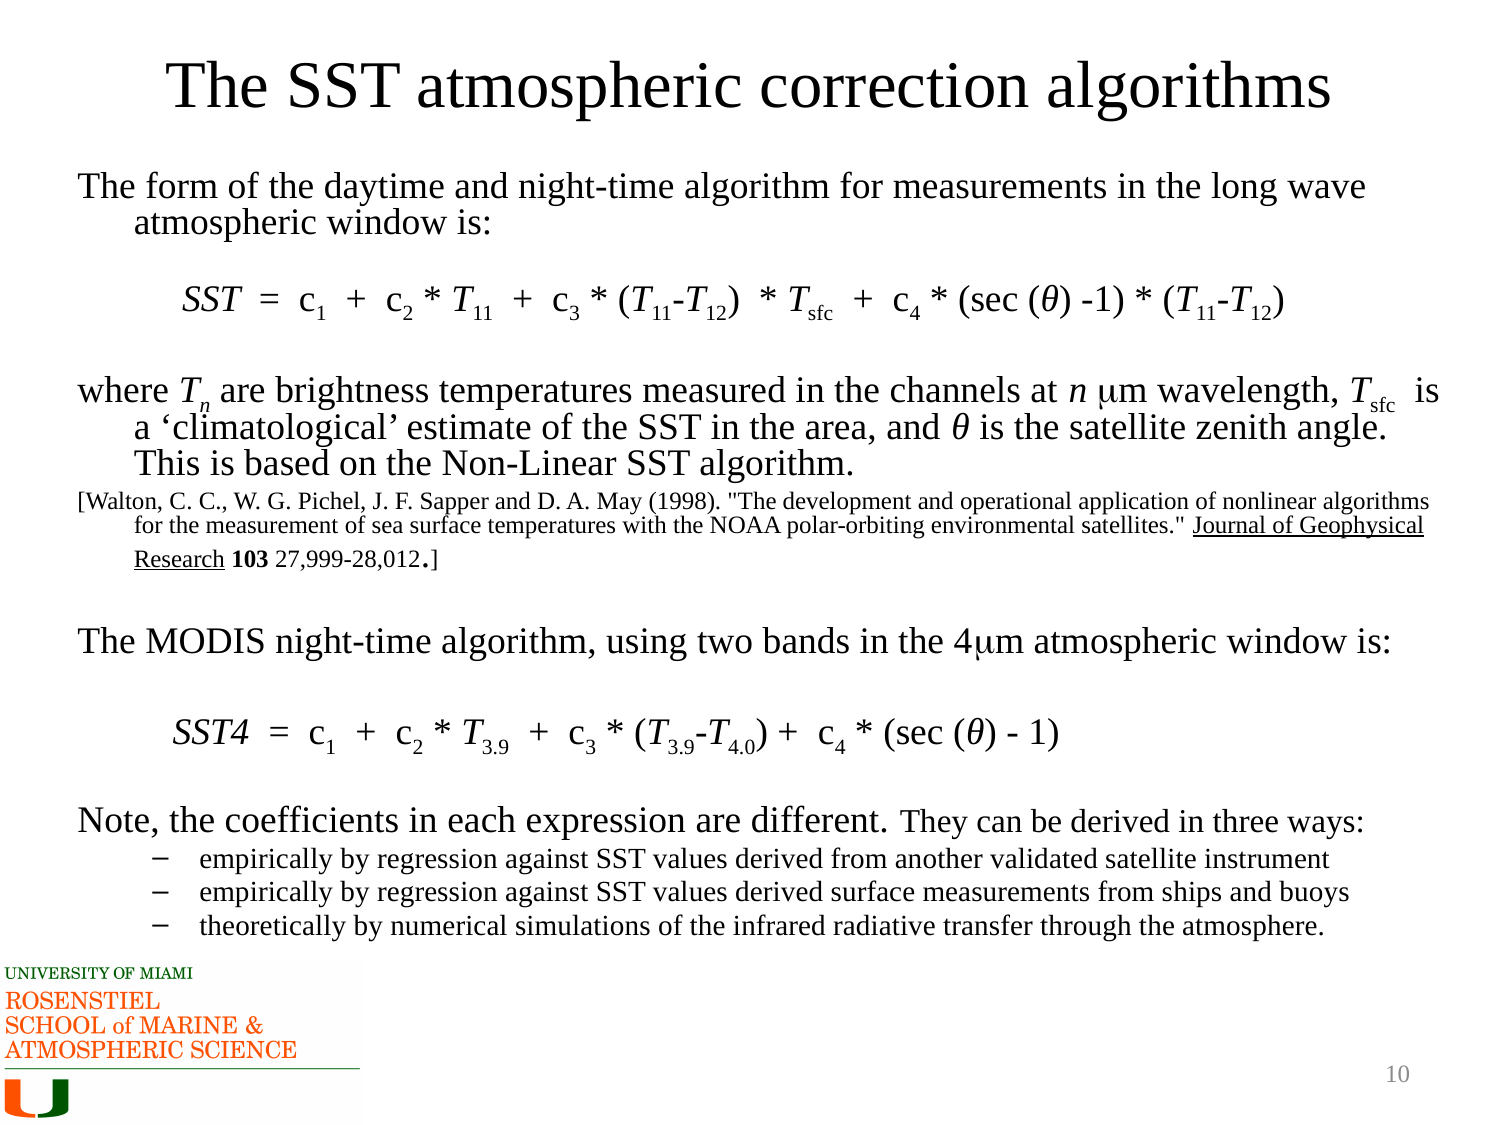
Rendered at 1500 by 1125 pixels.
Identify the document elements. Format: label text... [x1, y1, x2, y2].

list The form of the daytime and night-time algorithm for measurements in the long wave atmospheric window is: SST = c1 + c2 * T11 + c3 * (T11-T12) * Tsfc + c4 * (sec (θ) -1) * (T11-T12) where Tn are brightness temperatures measured in the channels at n m wavelength, Tsfc is a ‘climatological’ estimate of the SST in the area, and θ is the satellite zenith angle. This is based on the Non-Linear SST algorithm. [Walton, C. C., W. G. Pichel, J. F. Sapper and D. A. May (1998). "The development and operational application of nonlinear algorithms for the measurement of sea surface temperatures with the NOAA polar-orbiting environmental satellites." Journal of Geophysical Research 103 27,999-28,012.] The MODIS night-time algorithm, using two bands in the 4m atmospheric window is: SST4 = c1 + c2 * T3.9 + c3 * (T3.9-T4.0) + c4 * (sec (θ) - 1) Note, the coefficients in each expression are different. They can be derived in three ways: empirically by regression against SST values derived from another validated satellite instrument empirically by regression against SST values derived surface measurements from ships and buoys theoretically by numerical simulations of the infrared radiative transfer through the atmosphere. [62, 162, 1463, 955]
picture [0, 961, 363, 1125]
slide_number 10 [1074, 1042, 1425, 1103]
title The SST atmospheric correction algorithms [75, 0, 1425, 162]
